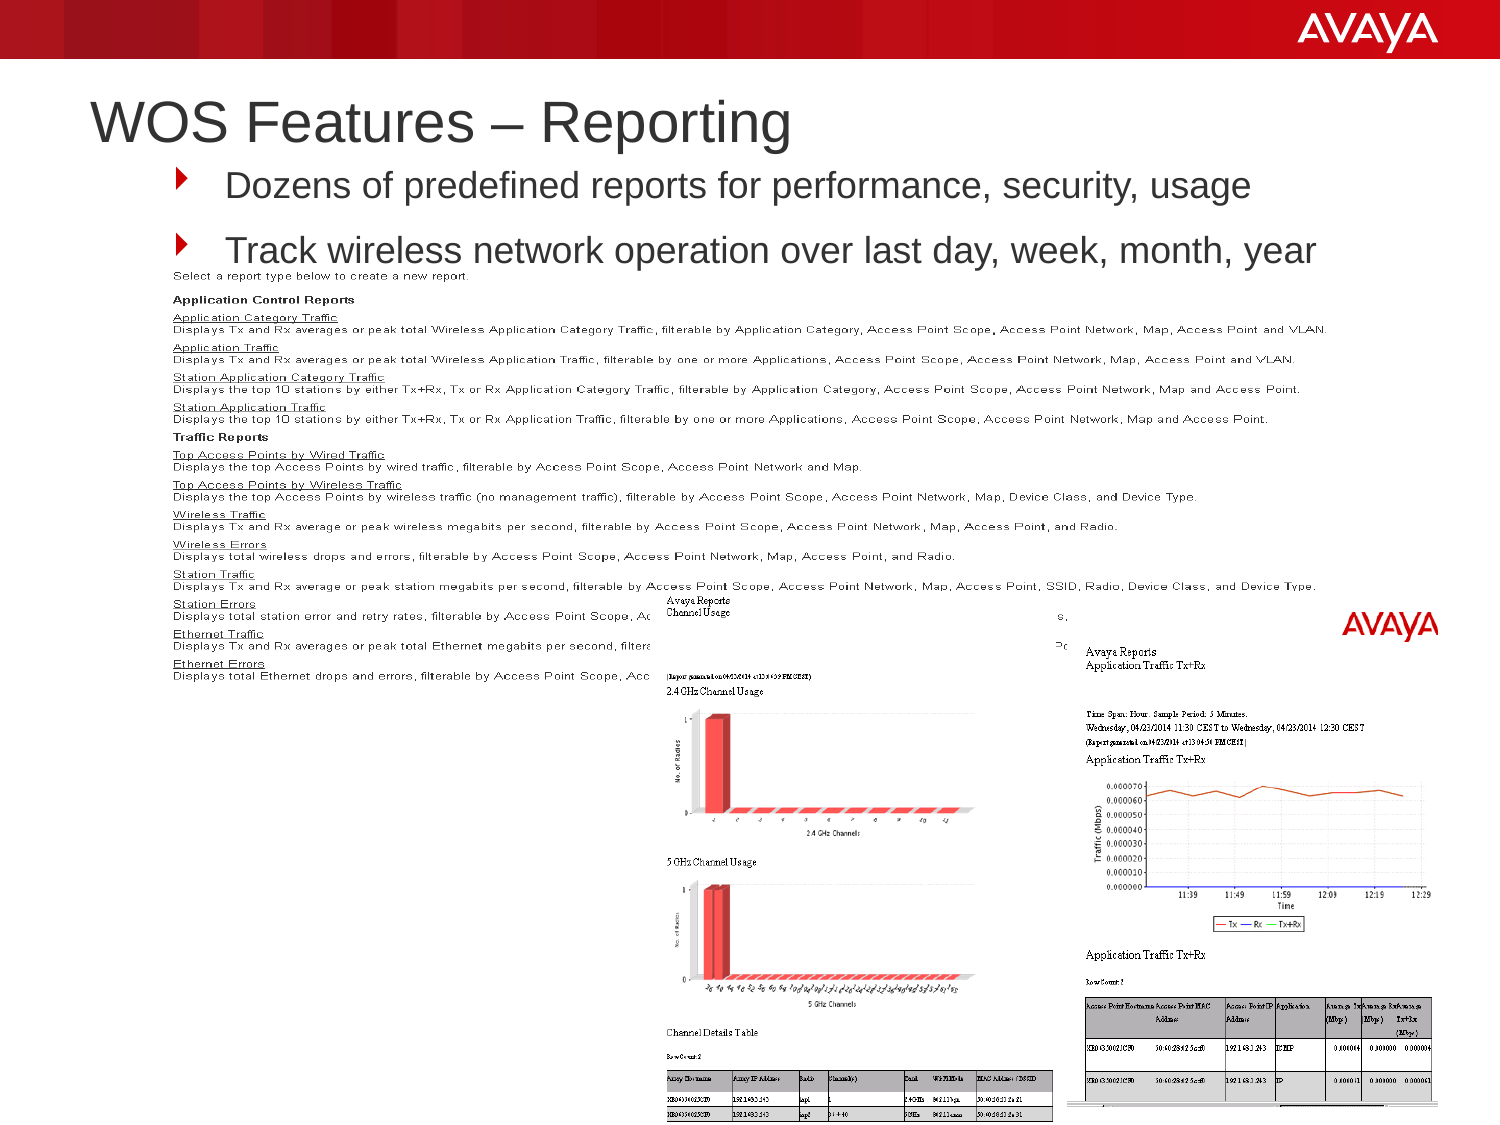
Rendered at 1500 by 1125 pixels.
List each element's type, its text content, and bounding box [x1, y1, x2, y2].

list Dozens of predefined reports for performance, security, usage Track wireless network operation over last day, week, month, year [149, 158, 1500, 1010]
picture [163, 271, 1438, 1125]
title WOS Features – Reporting [75, 24, 1425, 163]
